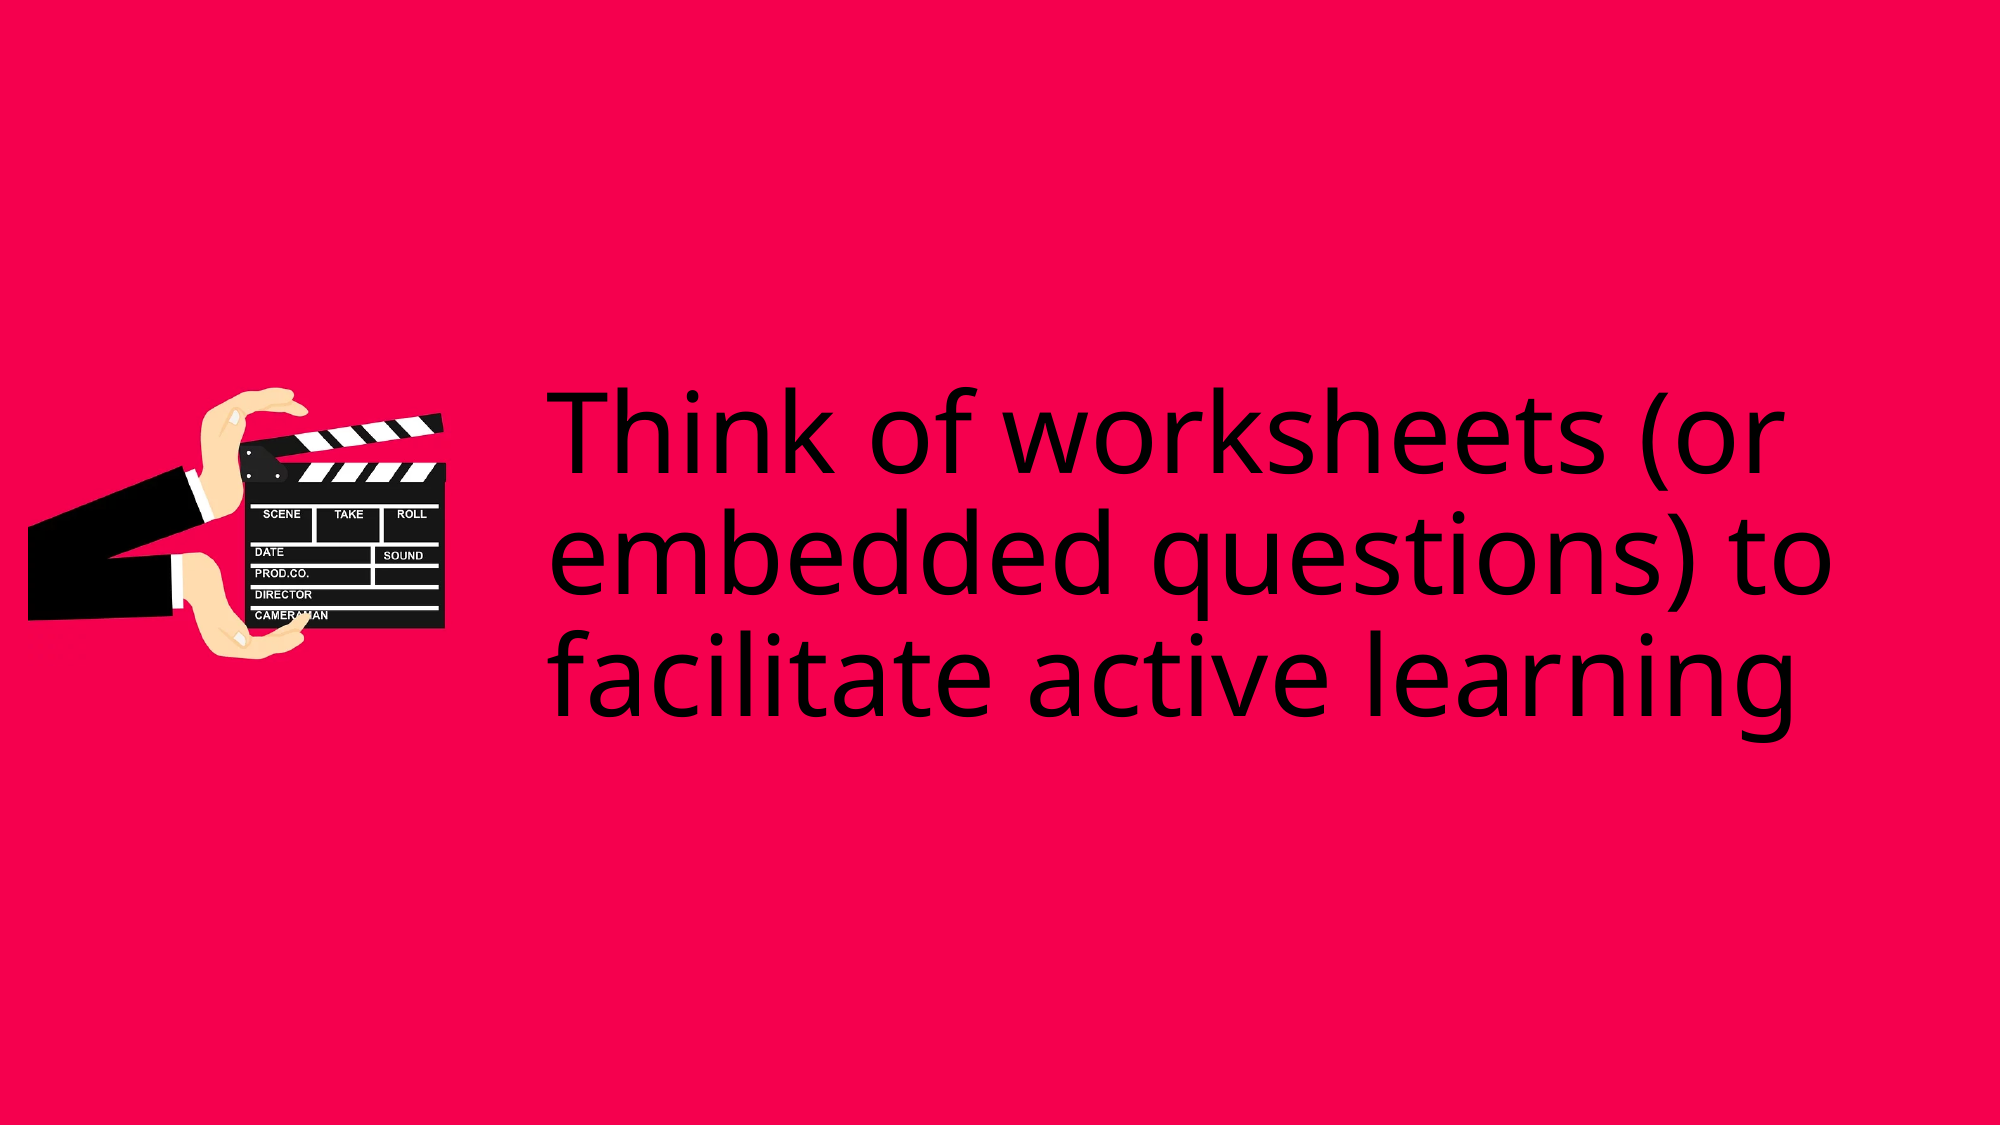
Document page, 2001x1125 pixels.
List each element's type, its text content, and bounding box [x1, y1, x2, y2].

title Think of worksheets (or embedded questions) to facilitate active learning [531, 280, 1862, 749]
picture [28, 358, 459, 666]
